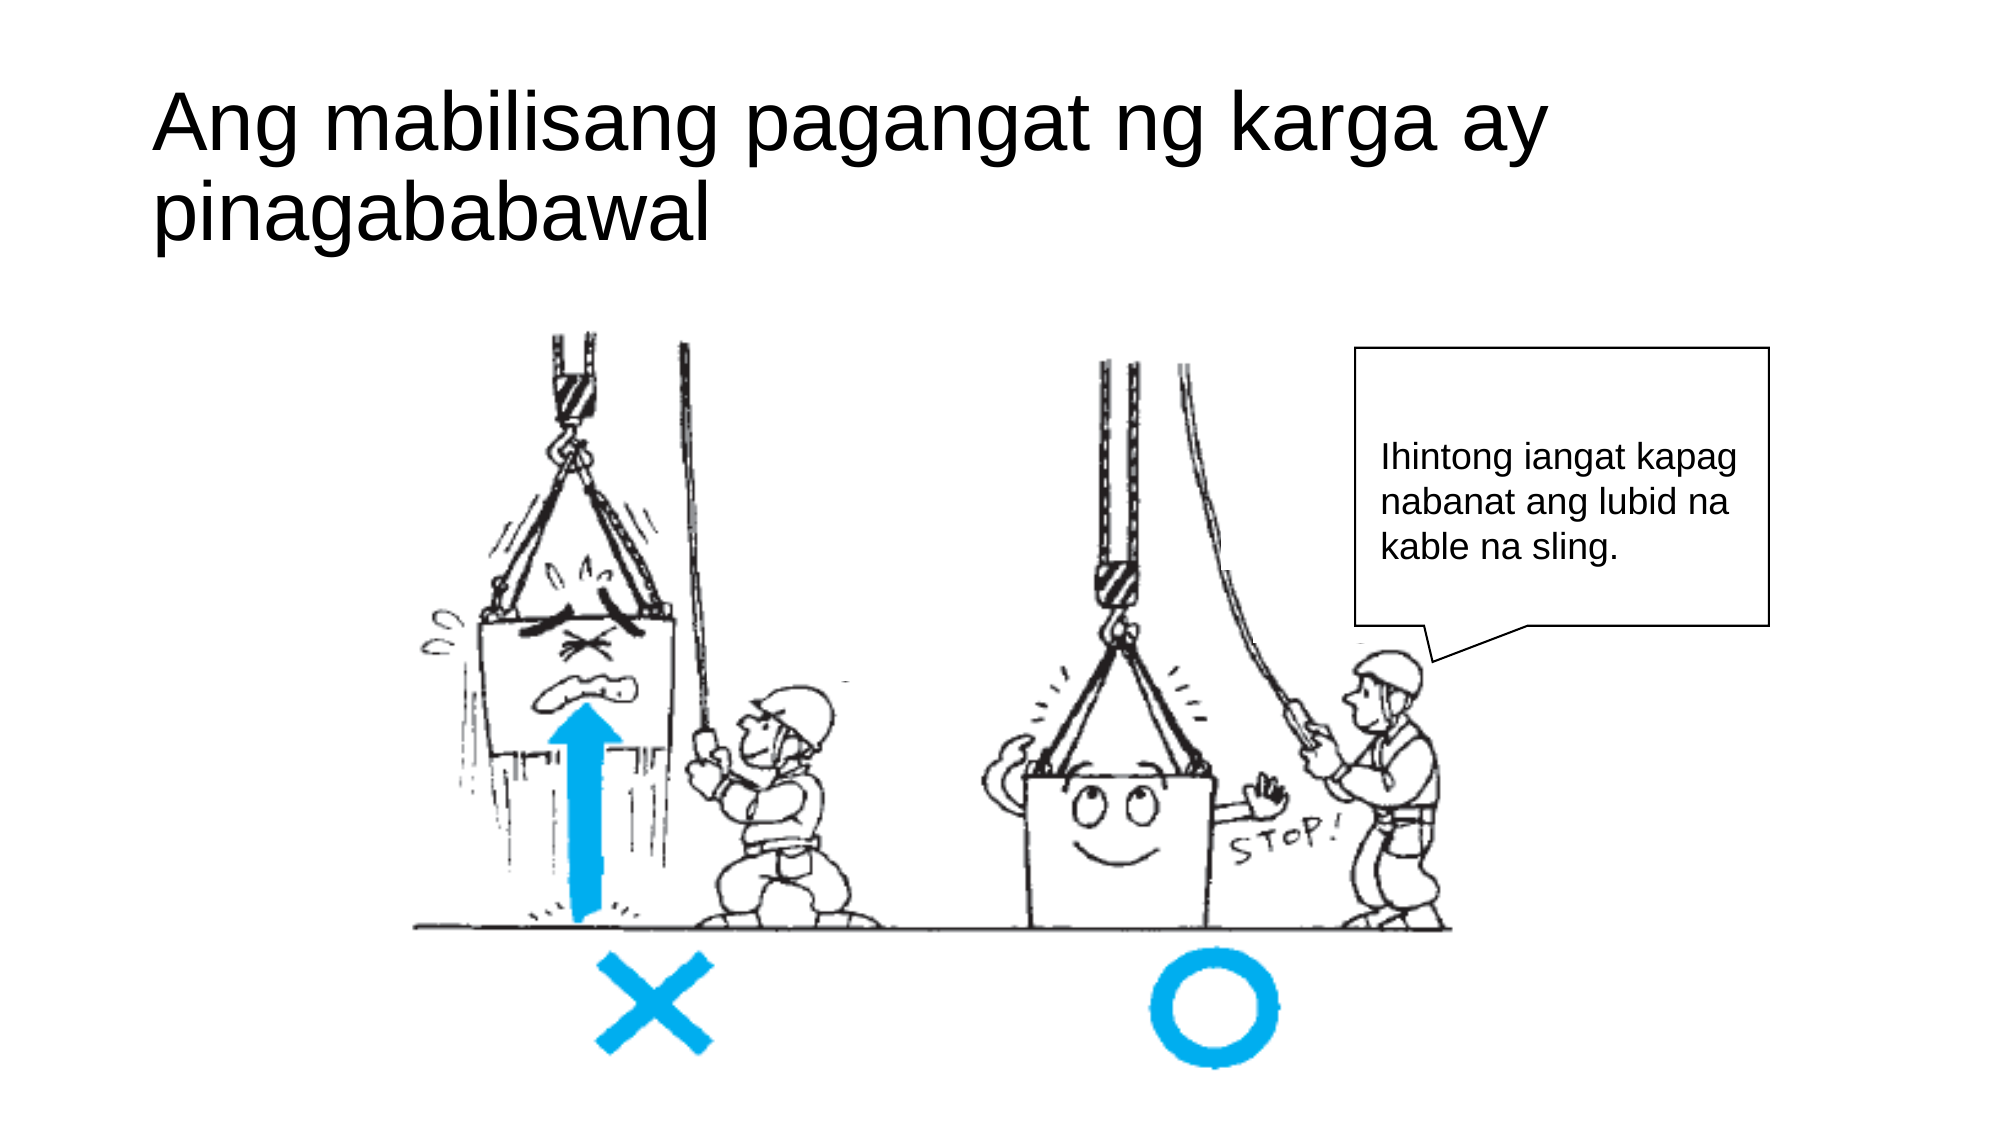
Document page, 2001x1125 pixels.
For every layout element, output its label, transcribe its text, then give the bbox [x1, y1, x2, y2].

text_box [1602, 346, 1770, 627]
text_box Ihintong iangat kapag nabanat ang lubid na kable na sling. [1602, 424, 1760, 575]
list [384, 277, 1602, 1082]
title Ang mabilisang pagangat ng karga ay pinagababawal [137, 59, 1863, 278]
